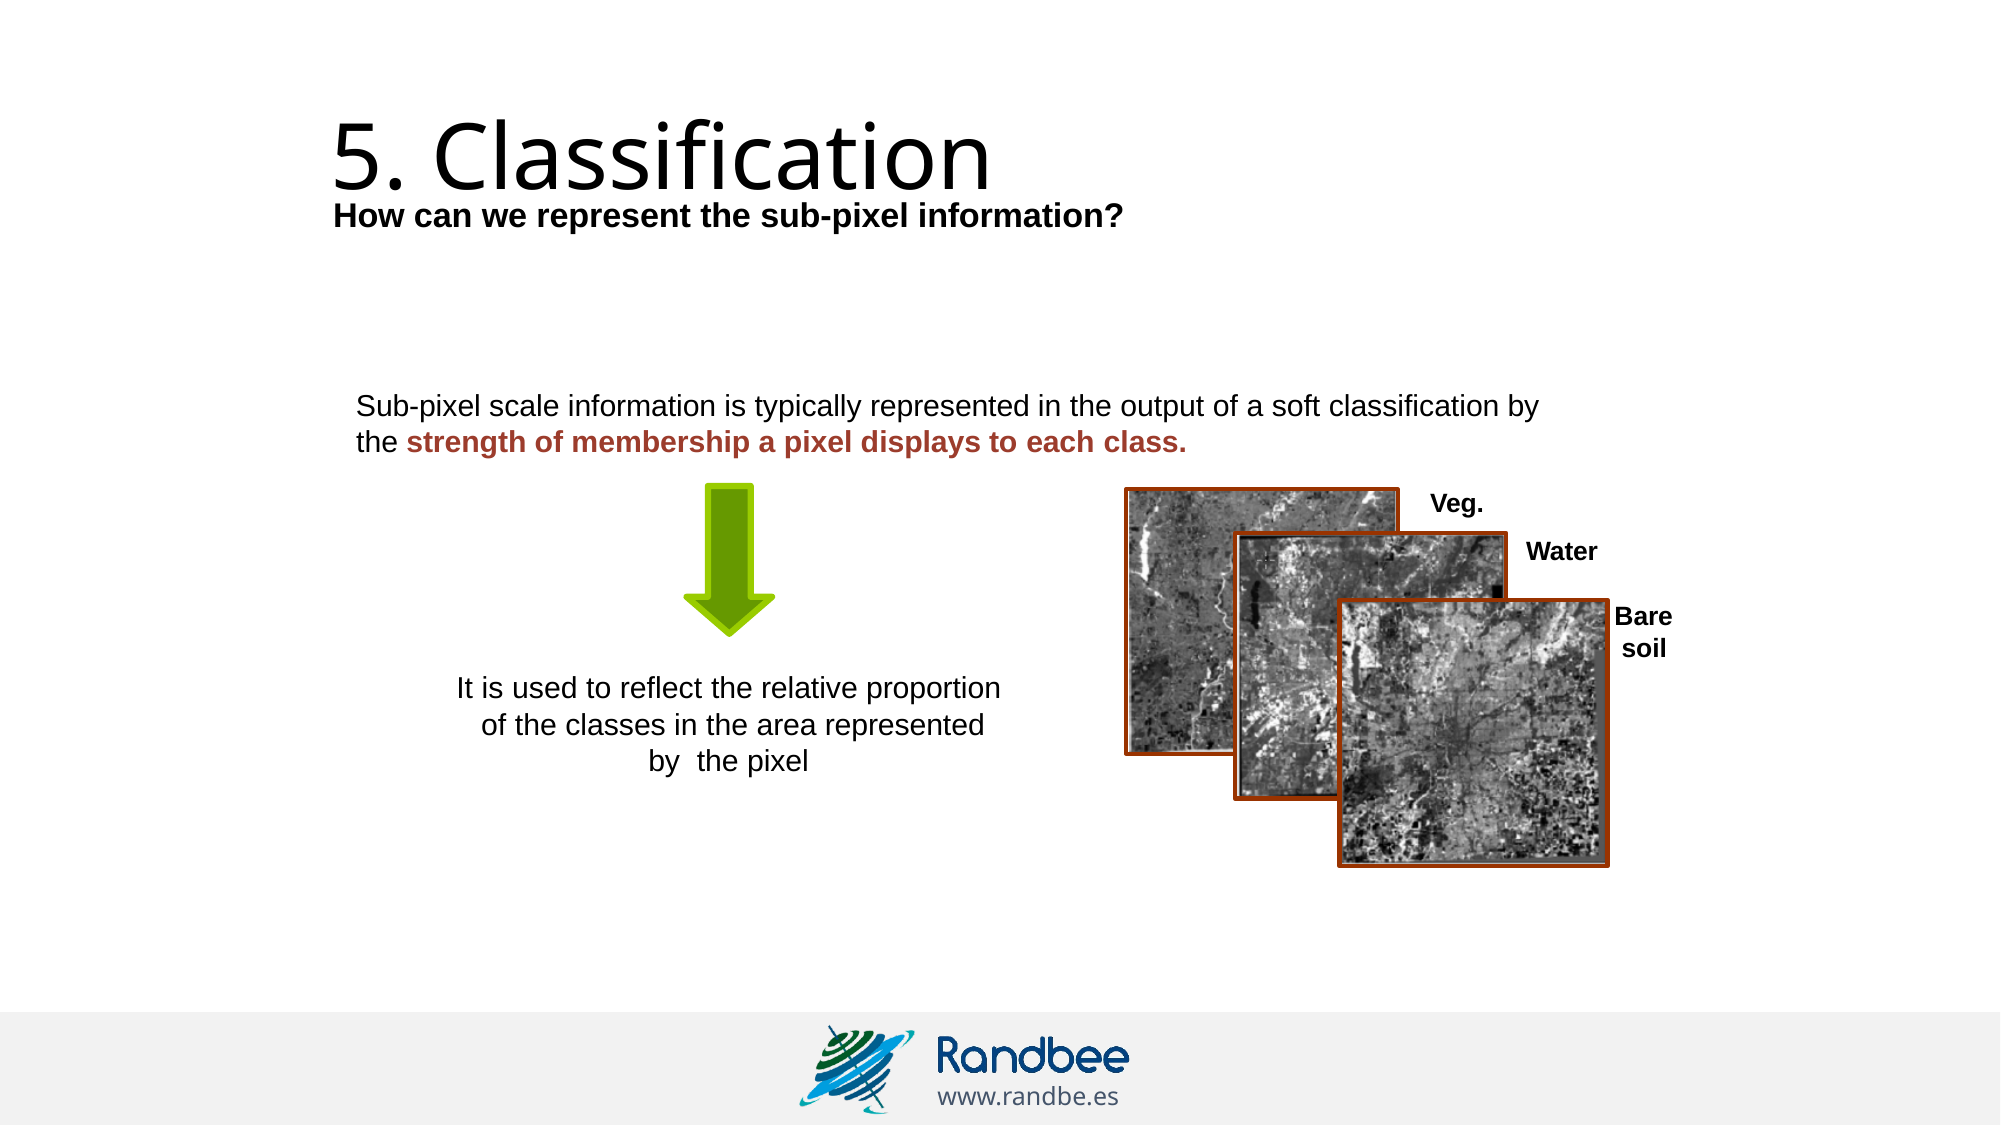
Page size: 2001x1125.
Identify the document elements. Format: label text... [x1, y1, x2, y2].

picture [792, 1018, 921, 1116]
picture [931, 1032, 1136, 1080]
text_box [1339, 778, 1608, 867]
text_box Sub-pixel scale information is typically represented in the output of a soft classification by the strength of membership a pixel displays to each class. Veg. Water Bare soil It is used to reflect the relative proportion of the classes in the area represented by the pixel [354, 386, 1676, 778]
text_box [1234, 778, 1339, 799]
title 5. Classification [328, 59, 1895, 247]
